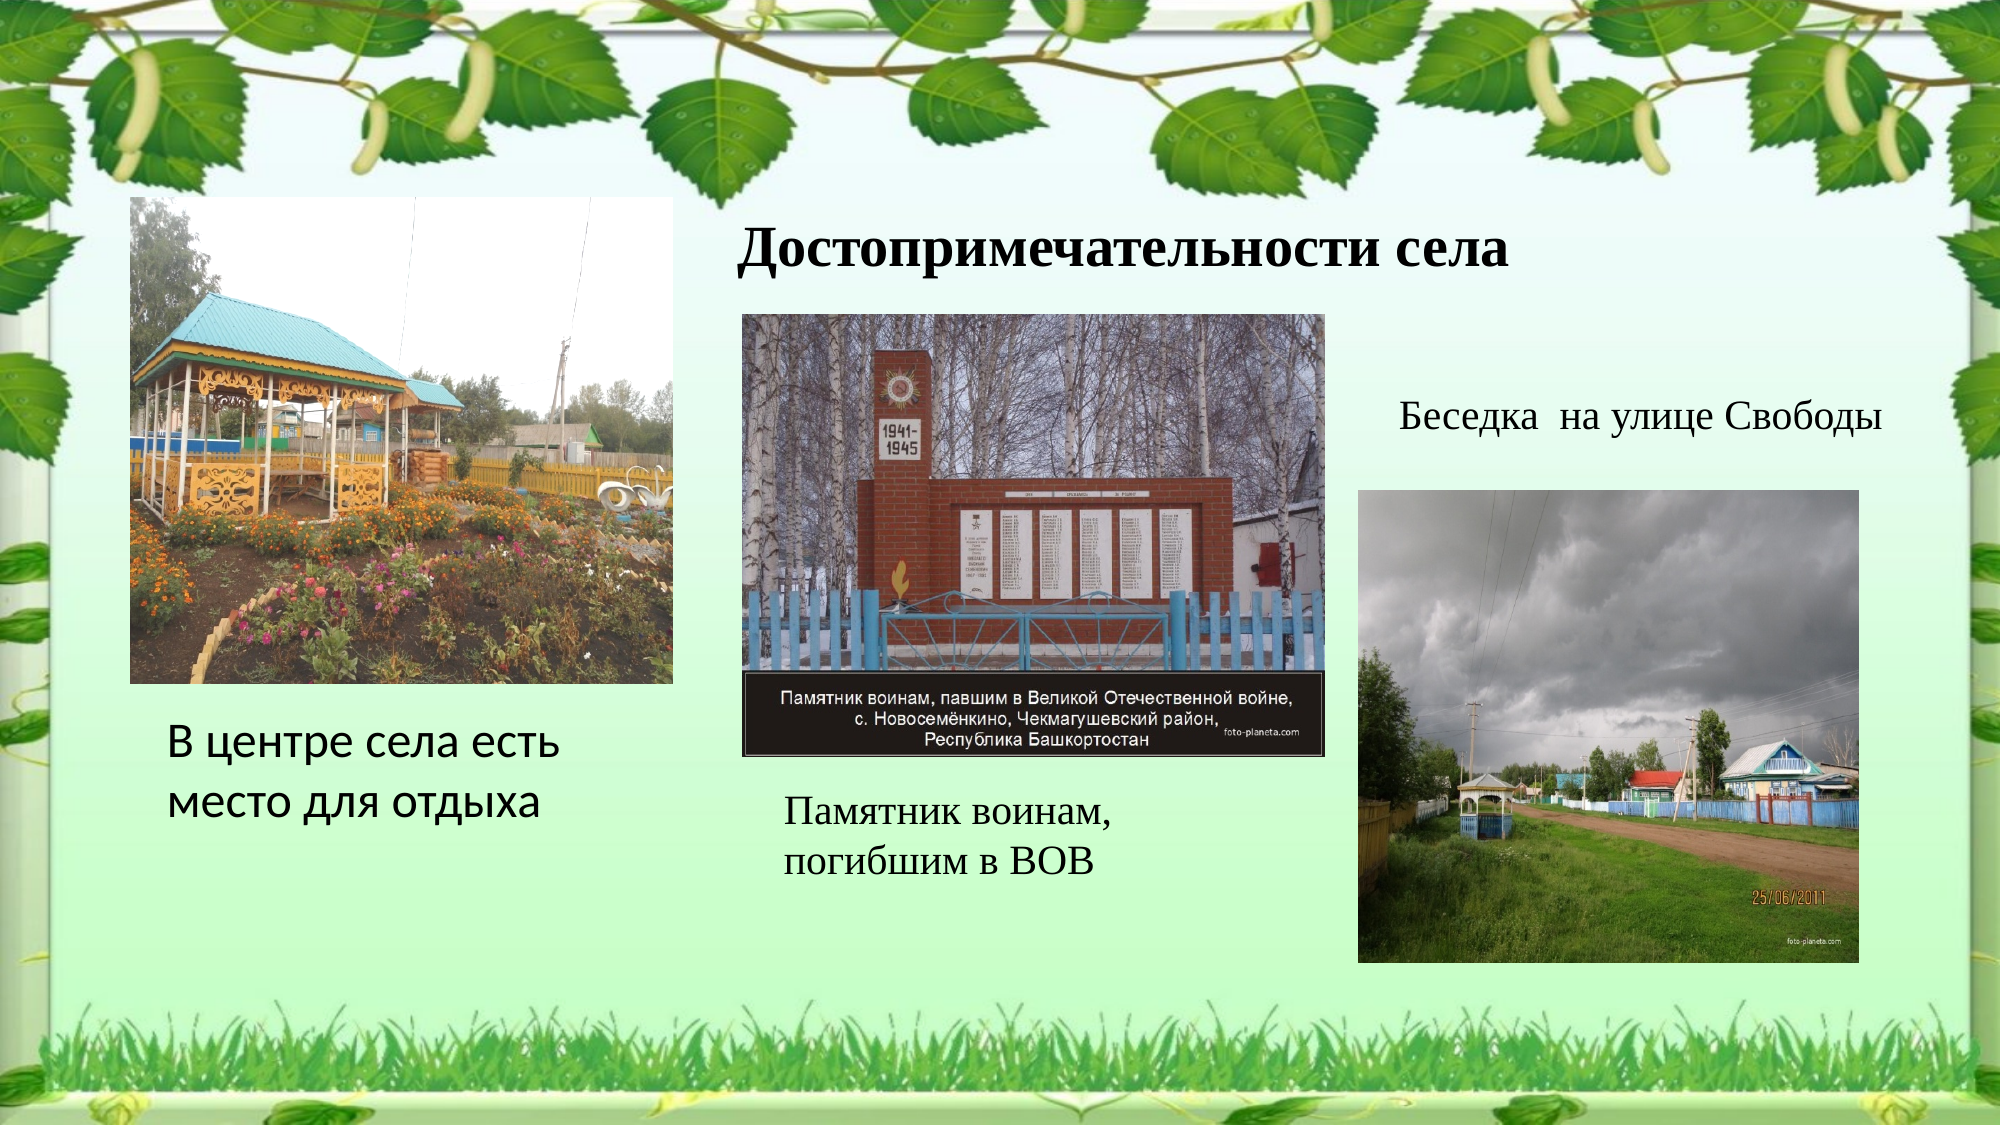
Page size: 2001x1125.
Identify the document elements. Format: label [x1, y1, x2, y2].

list [0, 0, 2000, 1125]
picture [130, 197, 673, 684]
picture [742, 314, 1325, 757]
picture [1358, 490, 1859, 963]
